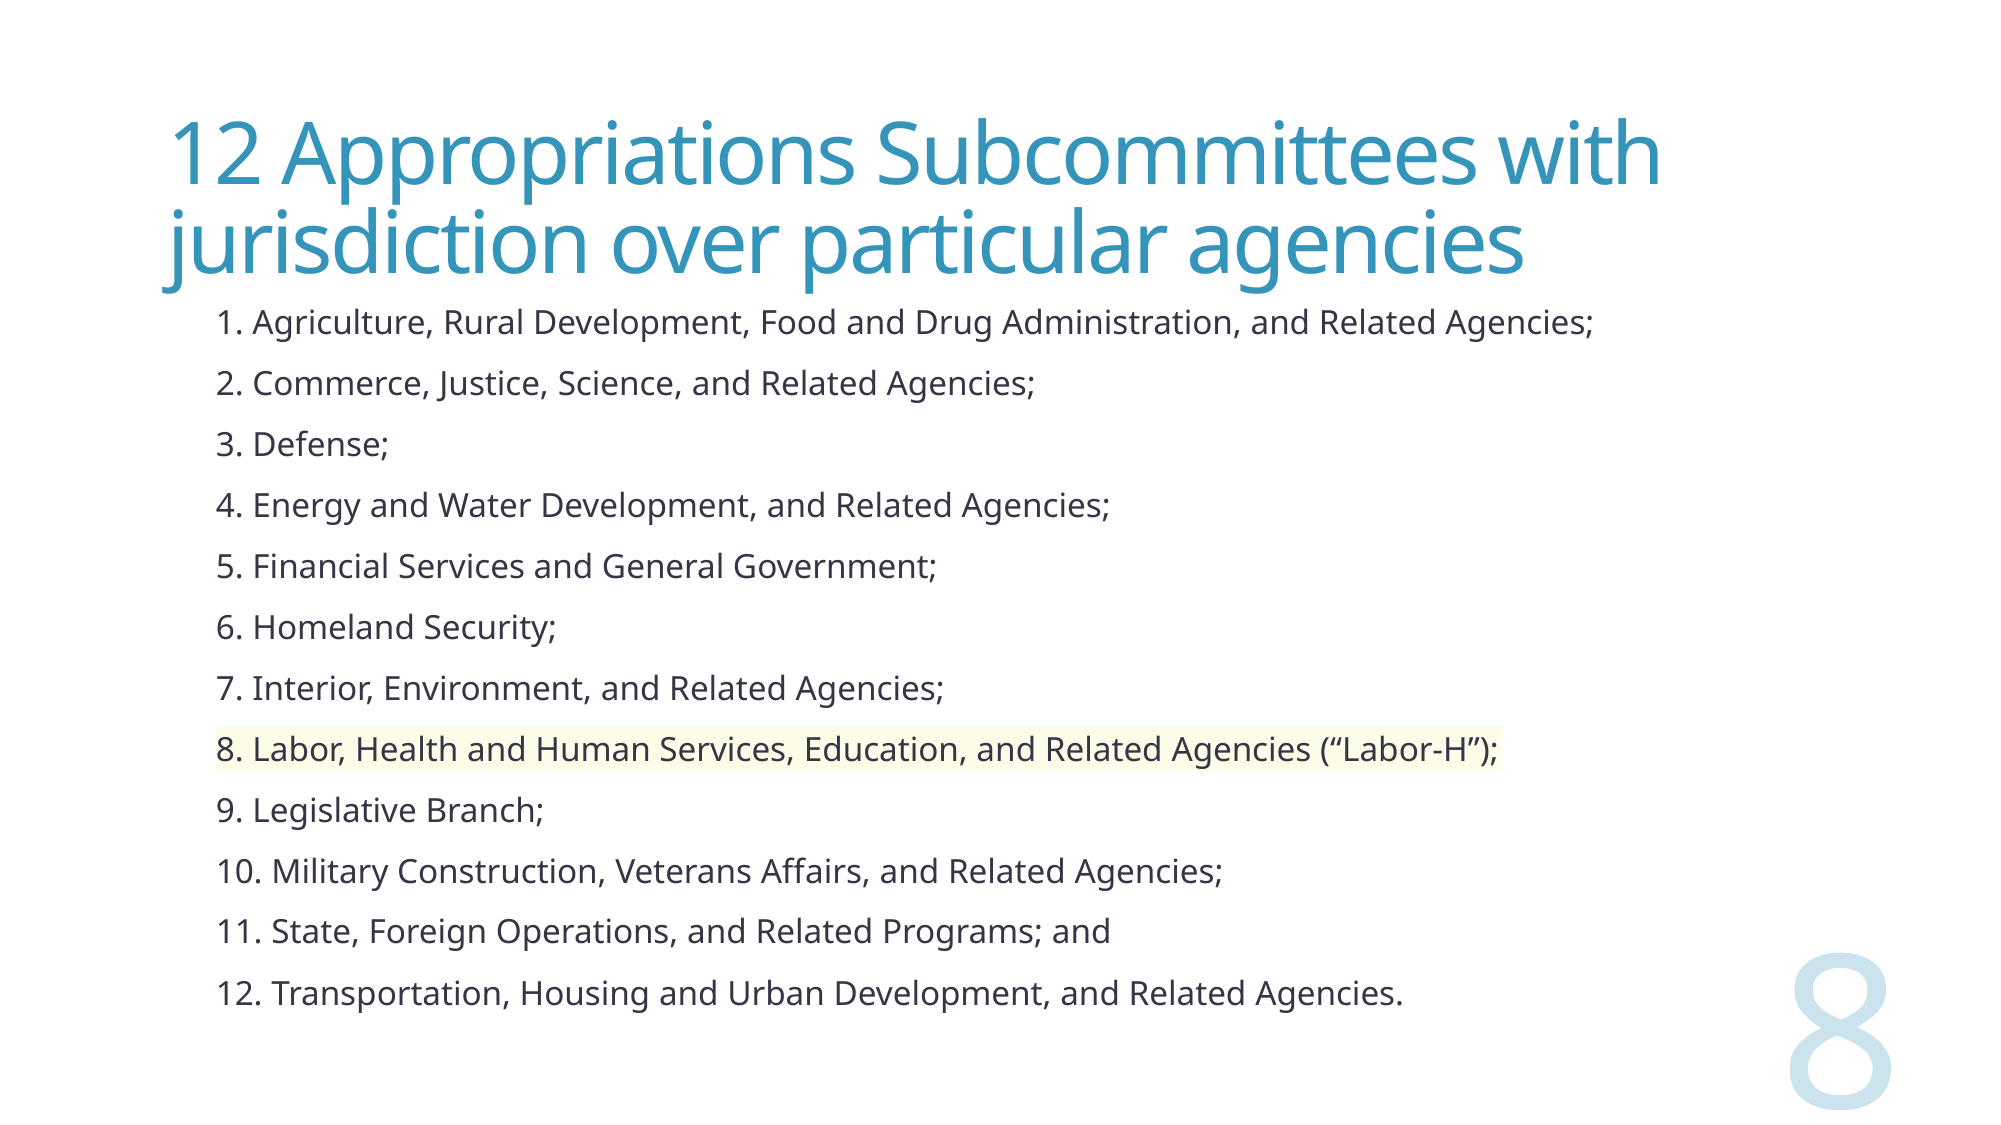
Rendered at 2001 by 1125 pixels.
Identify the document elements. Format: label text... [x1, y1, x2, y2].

slide_number 8 [1437, 963, 1918, 1125]
title 12 Appropriations Subcommittees with jurisdiction over particular agencies [152, 104, 1930, 300]
list 1. Agriculture, Rural Development, Food and Drug Administration, and Related Agencies; 2. Commerce, Justice, Science, and Related Agencies; 3. Defense; 4. Energy and Water Development, and Related Agencies; 5. Financial Services and General Government; 6. Homeland Security; 7. Interior, Environment, and Related Agencies; 8. Labor, Health and Human Services, Education, and Related Agencies (“Labor-H”); 9. Legislative Branch; 10. Military Construction, Veterans Affairs, and Related Agencies; 11. State, Foreign Operations, and Related Programs; and 12. Transportation, Housing and Urban Development, and Related Agencies. [200, 299, 1788, 1020]
